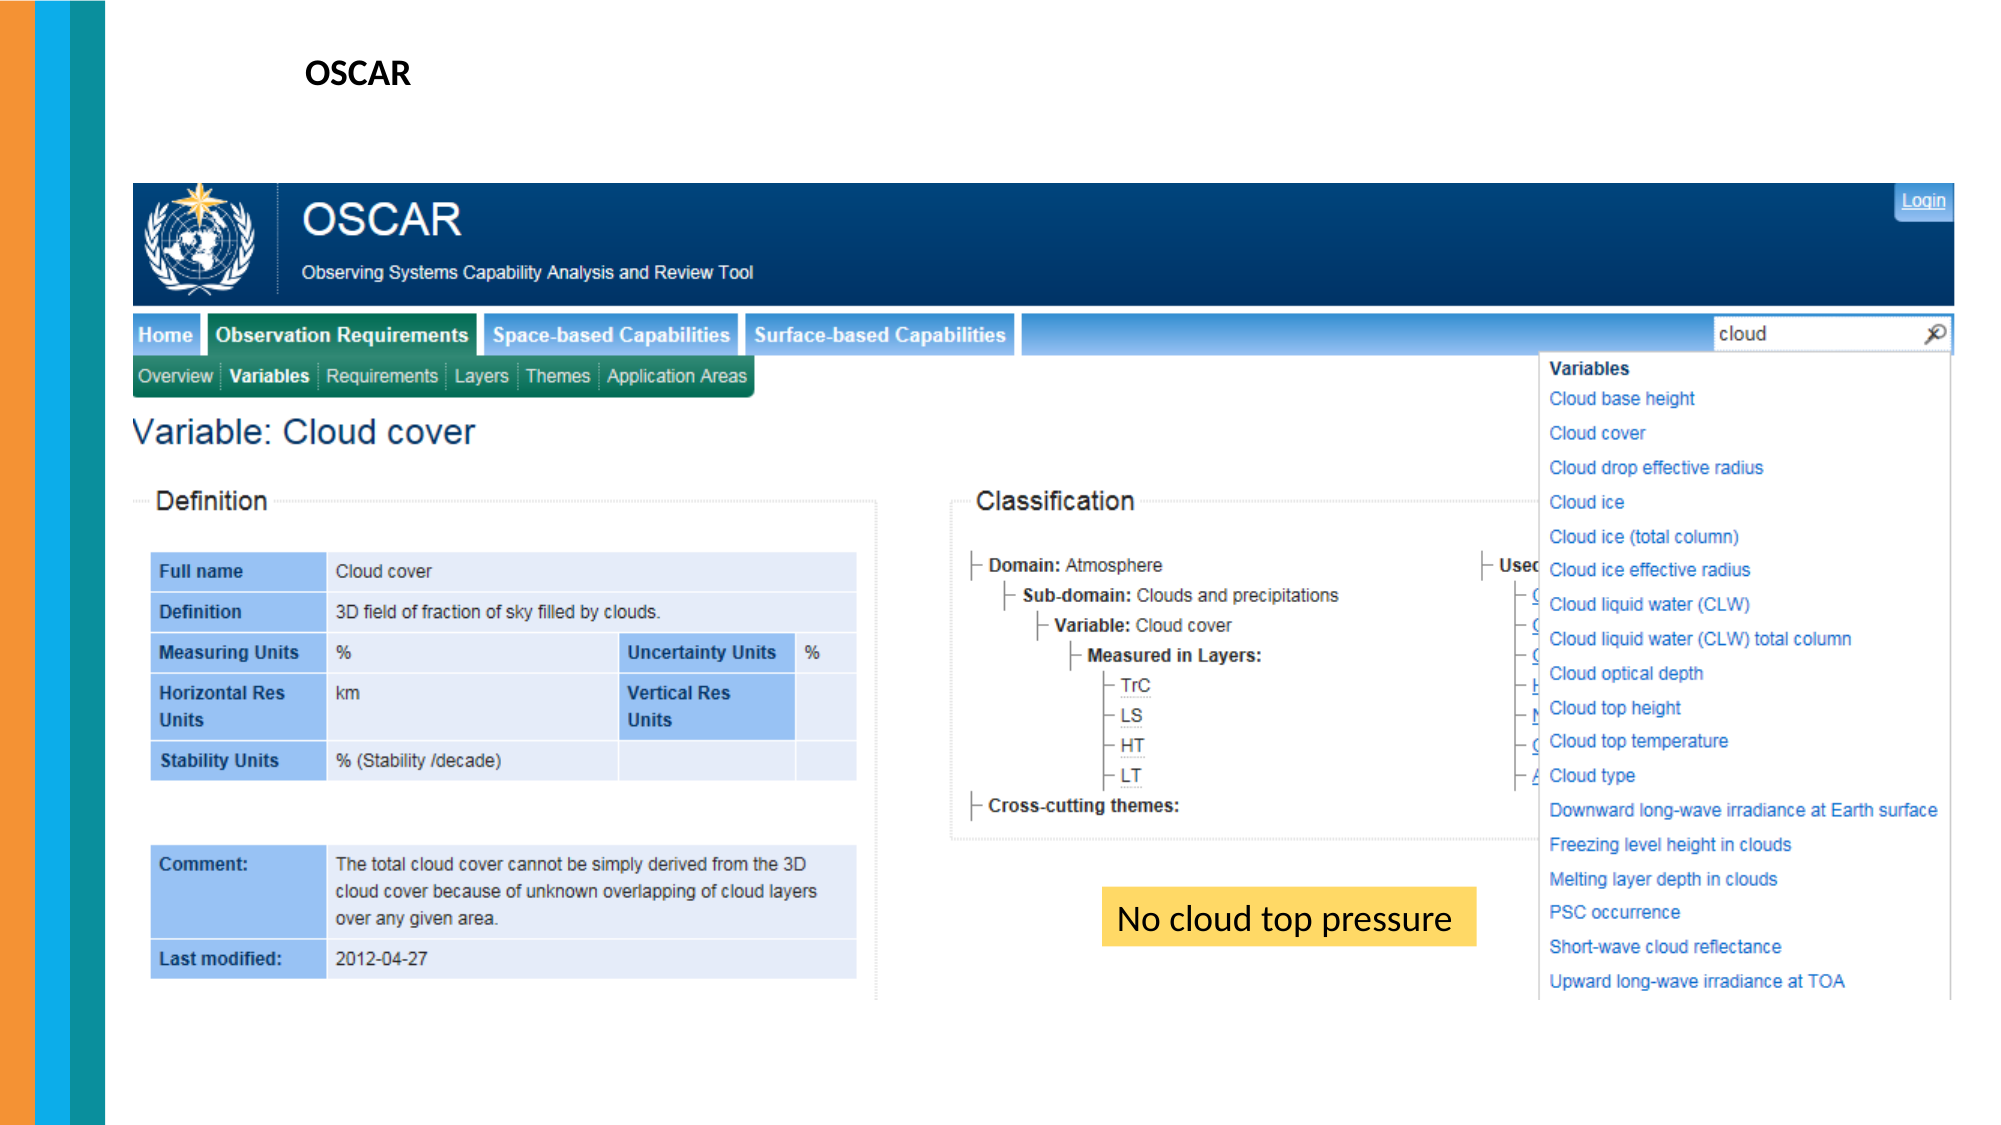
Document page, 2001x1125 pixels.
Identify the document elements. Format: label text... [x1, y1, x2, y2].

text_box OSCAR [290, 40, 427, 101]
picture [133, 183, 1959, 1000]
